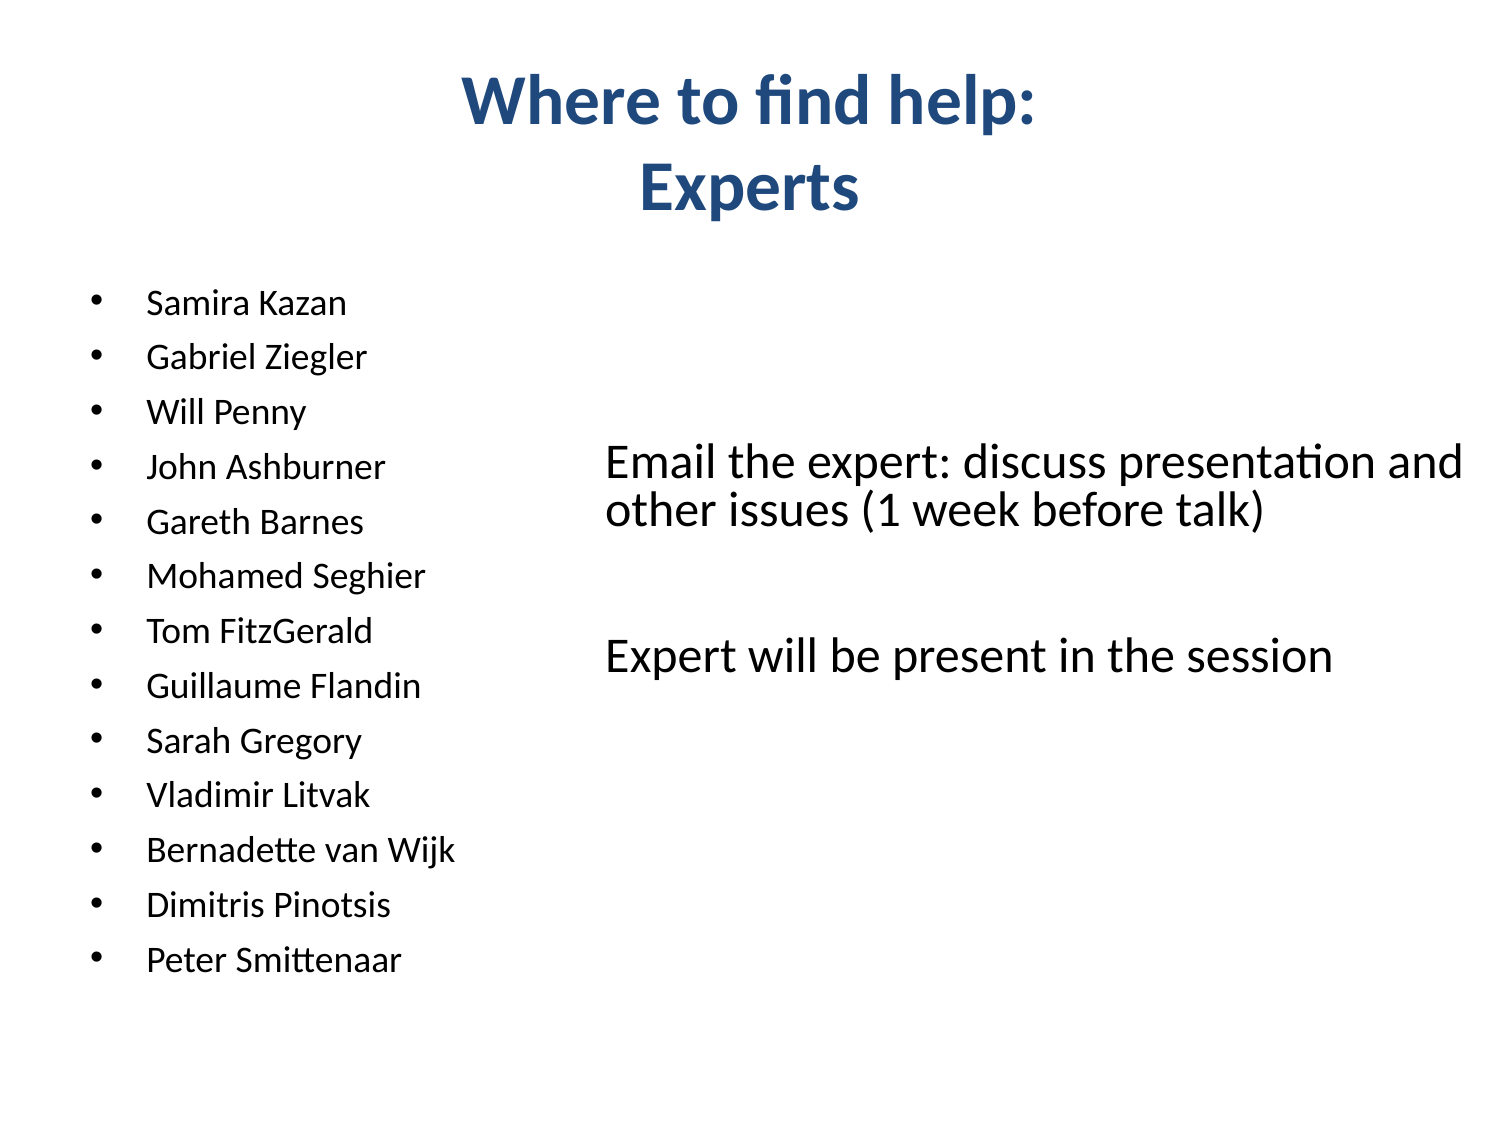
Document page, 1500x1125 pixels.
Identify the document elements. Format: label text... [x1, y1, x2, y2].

list Samira Kazan Gabriel Ziegler Will Penny John Ashburner Gareth Barnes Mohamed Seghier Tom FitzGerald Guillaume Flandin Sarah Gregory Vladimir Litvak Bernadette van Wijk Dimitris Pinotsis Peter Smittenaar [75, 278, 1425, 1022]
title Where to find help: Experts [75, 45, 1425, 233]
text_box Email the expert: discuss presentation and other issues (1 week before talk) Expert will be present in the session [590, 432, 1500, 734]
